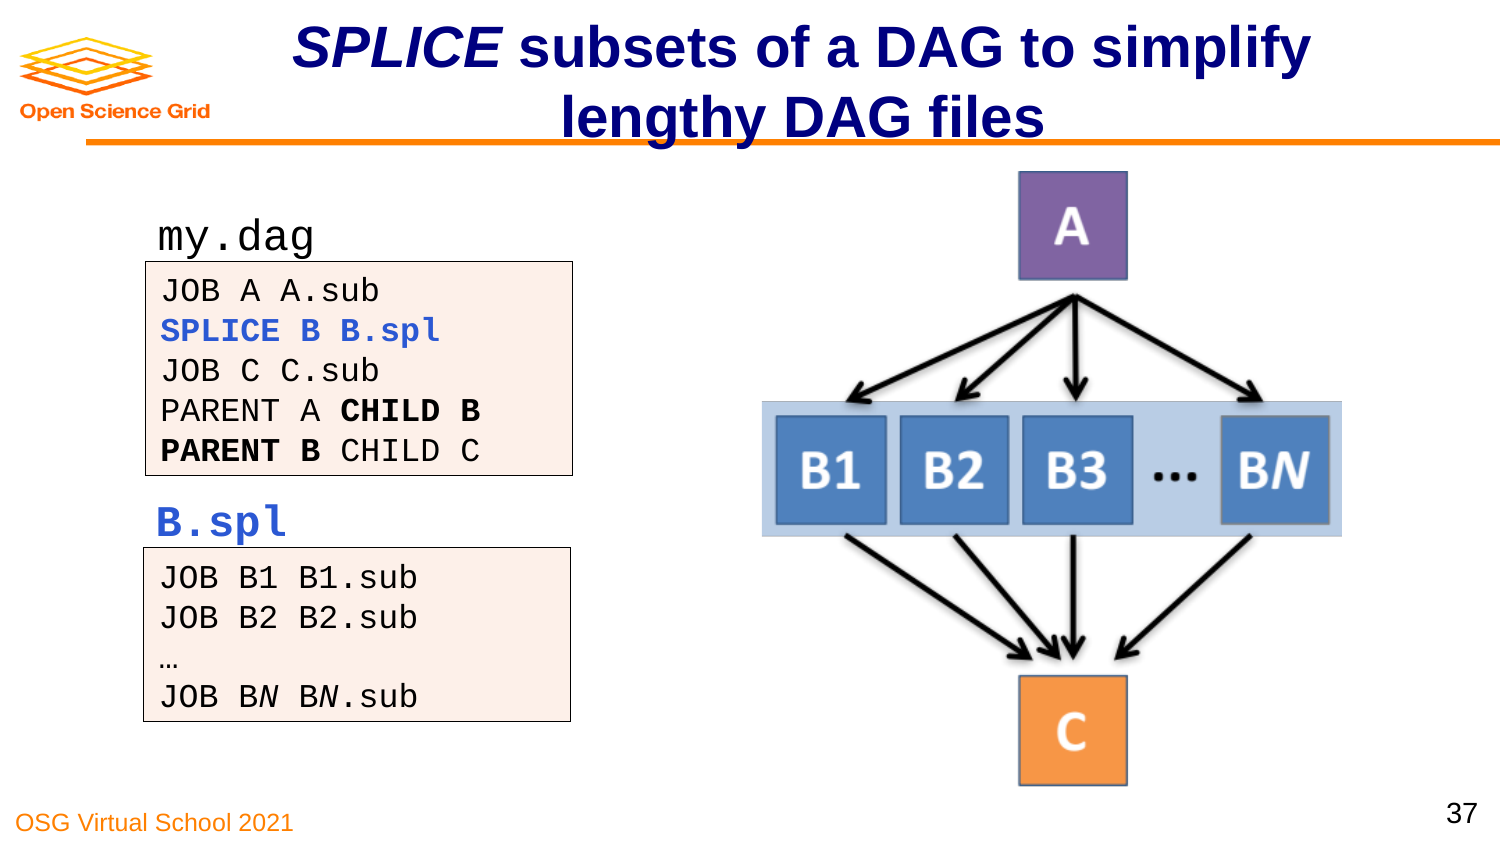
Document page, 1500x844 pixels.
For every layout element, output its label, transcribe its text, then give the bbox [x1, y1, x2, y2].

slide_number 37 [1431, 787, 1500, 844]
title SPLICE subsets of a DAG to simplify lengthy DAG files [229, 8, 1376, 149]
text_box my.dag [142, 199, 331, 267]
picture [0, 20, 229, 134]
text_box JOB A A.sub SPLICE B B.spl JOB C C.sub PARENT A CHILD B PARENT B CHILD C [145, 261, 573, 476]
text_box JOB B1 B1.sub JOB B2 B2.sub … JOB BN BN.sub [143, 547, 571, 722]
text_box B.spl [140, 485, 302, 553]
picture [761, 171, 1343, 800]
